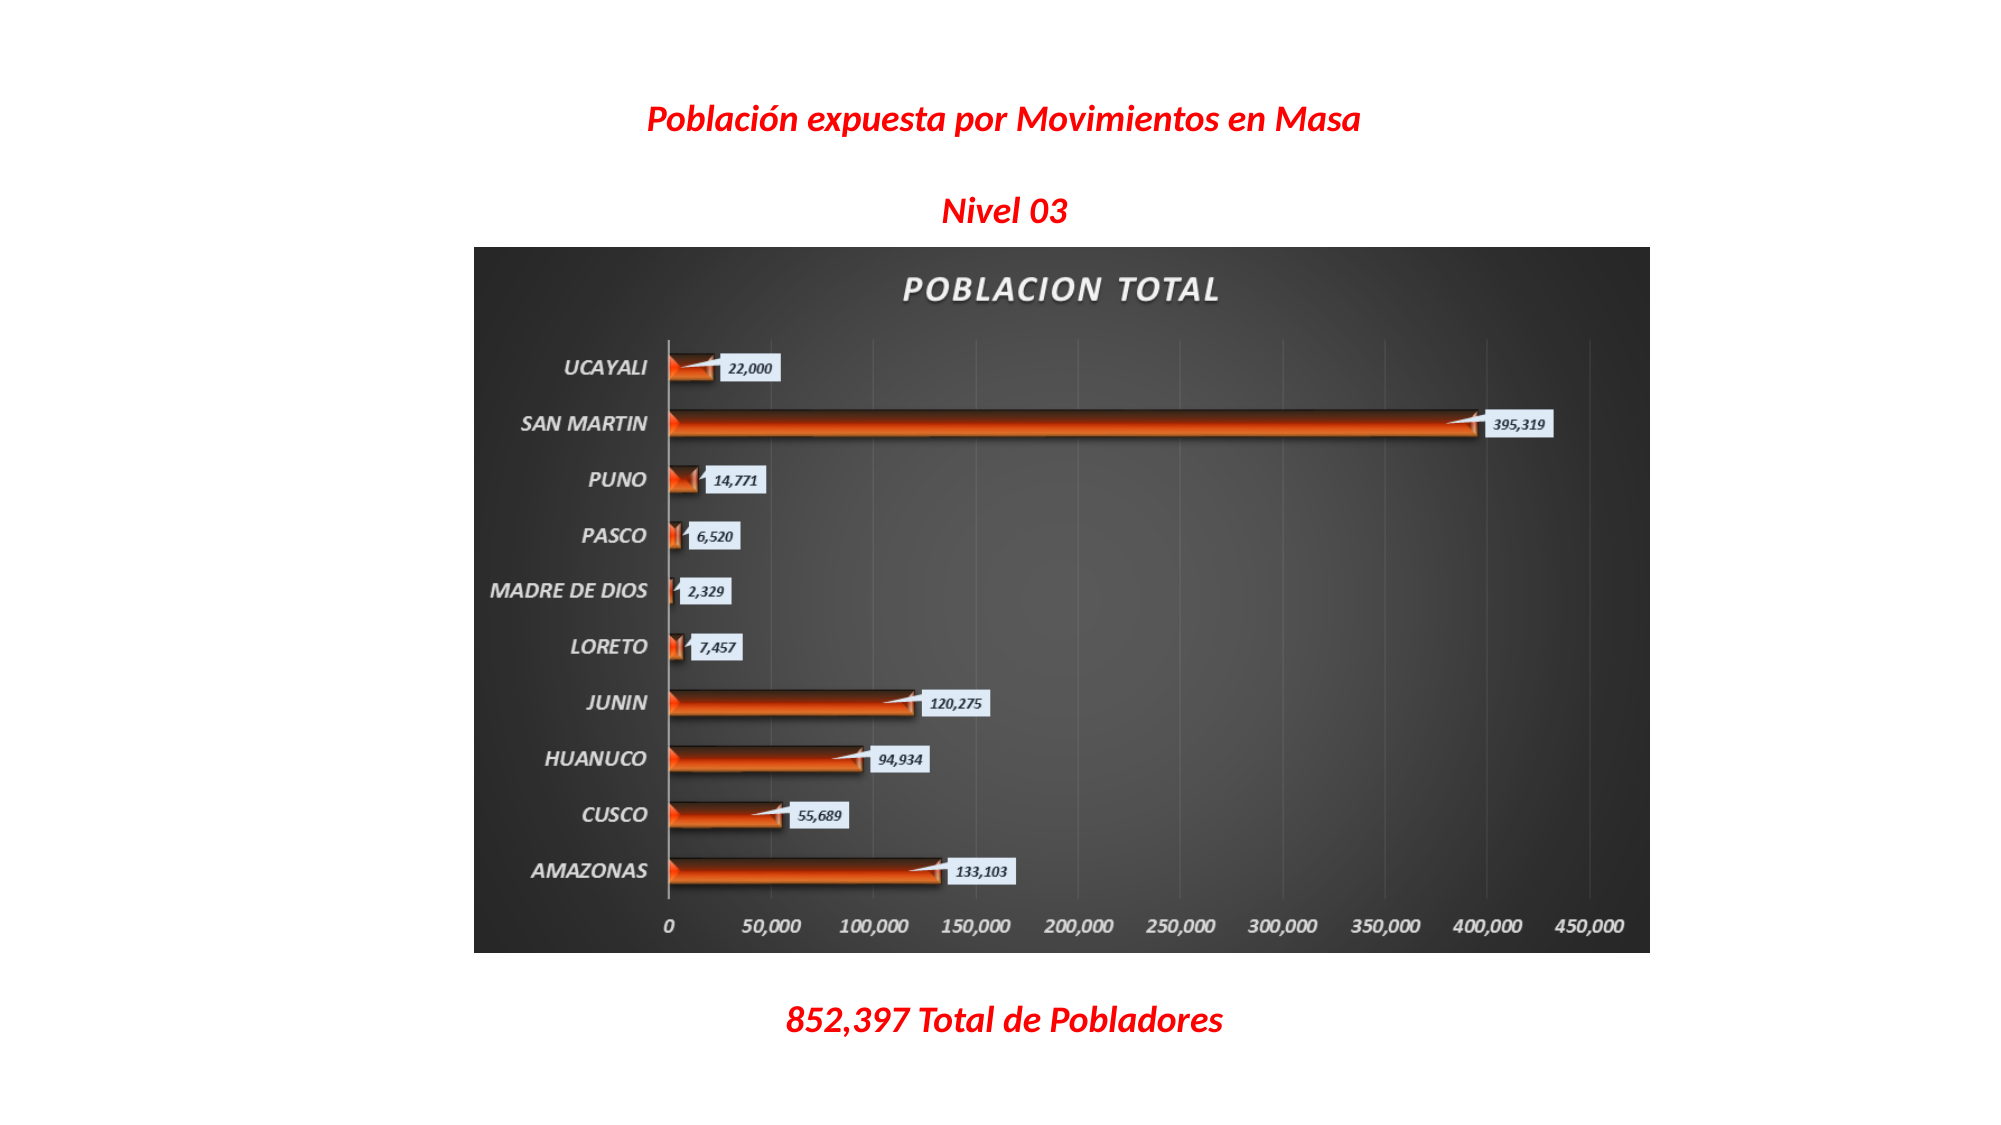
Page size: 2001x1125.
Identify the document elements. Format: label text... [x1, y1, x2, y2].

text_box Nivel 03 [921, 178, 1087, 239]
text_box Población expuesta por Movimientos en Masa [632, 86, 1378, 147]
picture [474, 247, 1650, 953]
text_box 852,397 Total de Pobladores [752, 987, 1257, 1048]
